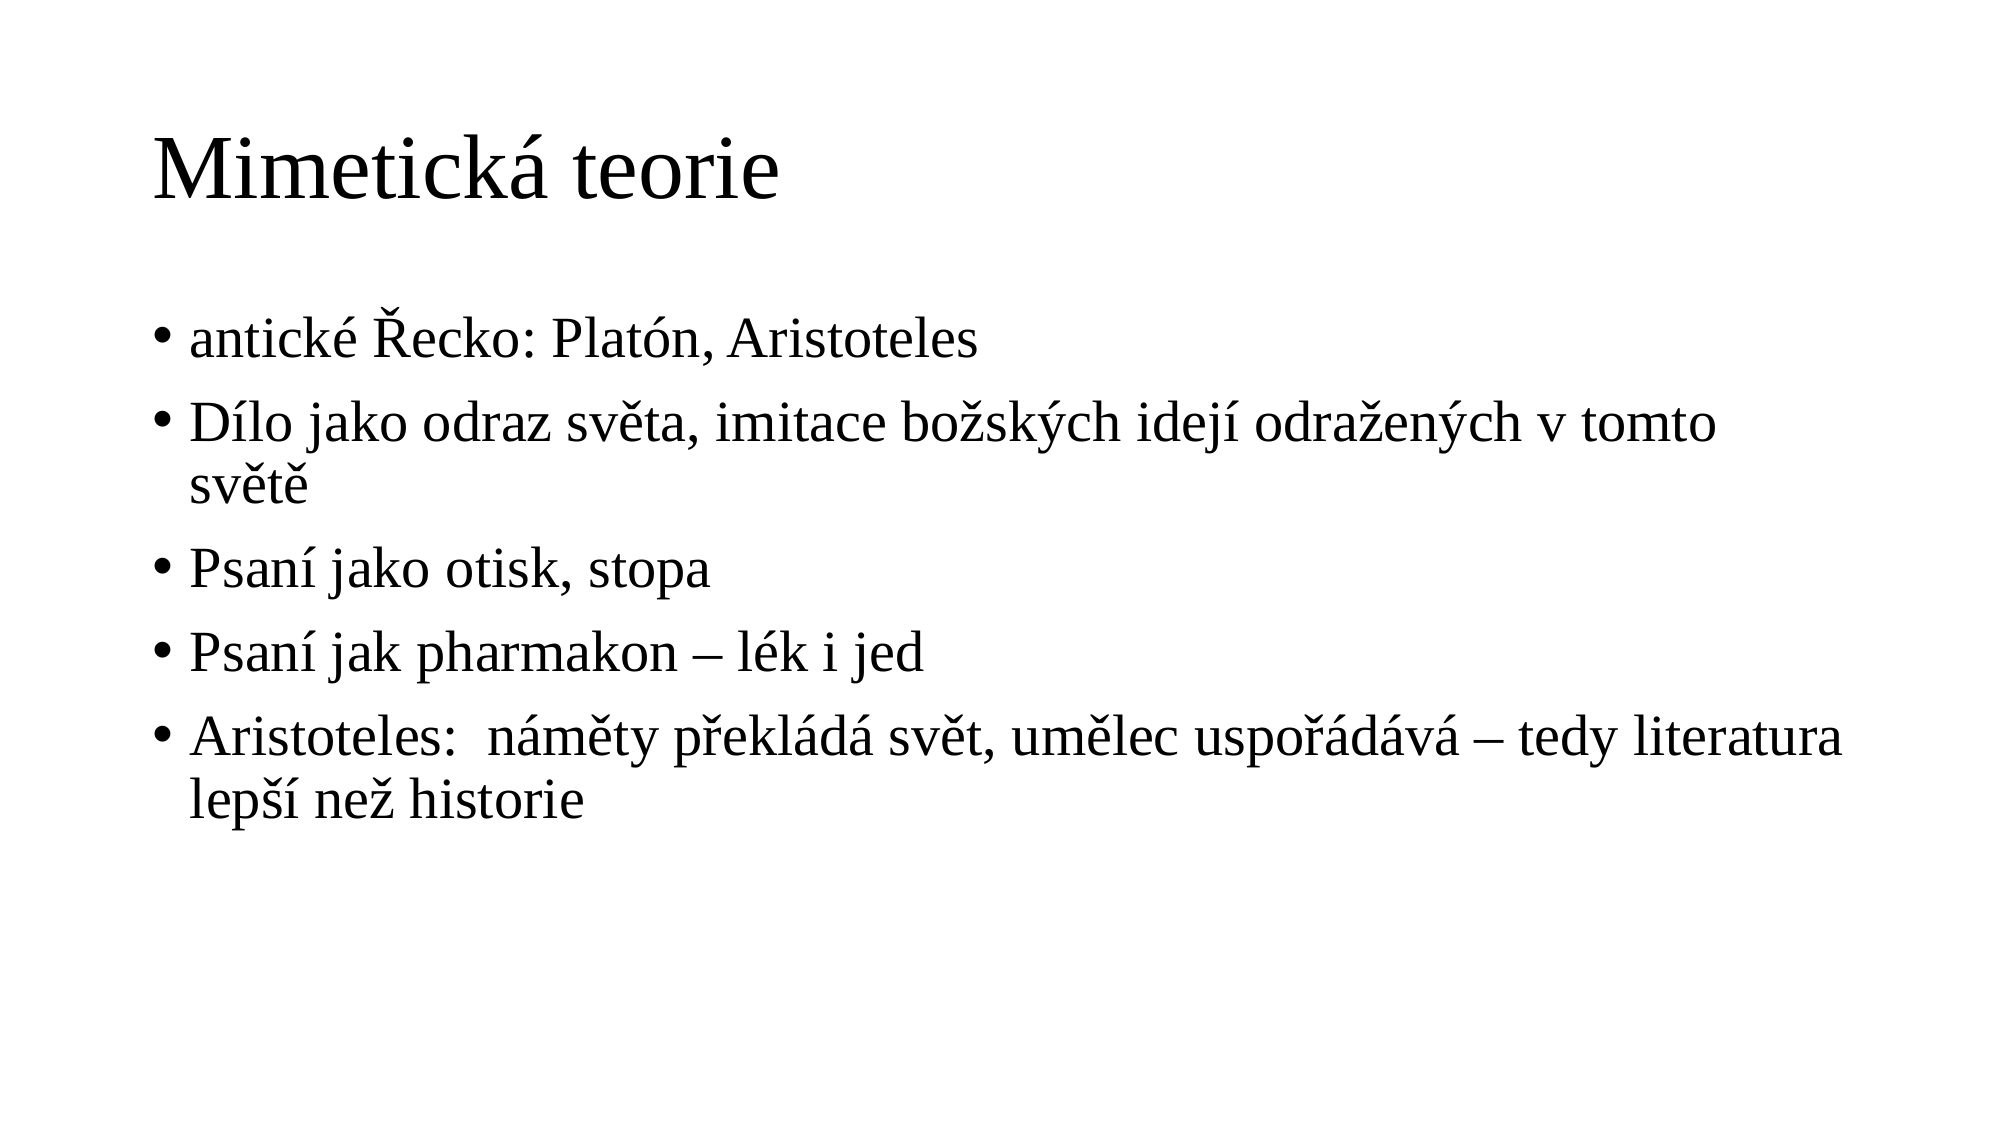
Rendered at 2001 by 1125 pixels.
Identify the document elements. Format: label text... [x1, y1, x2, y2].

list antické Řecko: Platón, Aristoteles Dílo jako odraz světa, imitace božských idejí odražených v tomto světě Psaní jako otisk, stopa Psaní jak pharmakon – lék i jed Aristoteles: náměty překládá svět, umělec uspořádává – tedy literatura lepší než historie [137, 299, 1863, 1014]
title Mimetická teorie [137, 59, 1863, 278]
